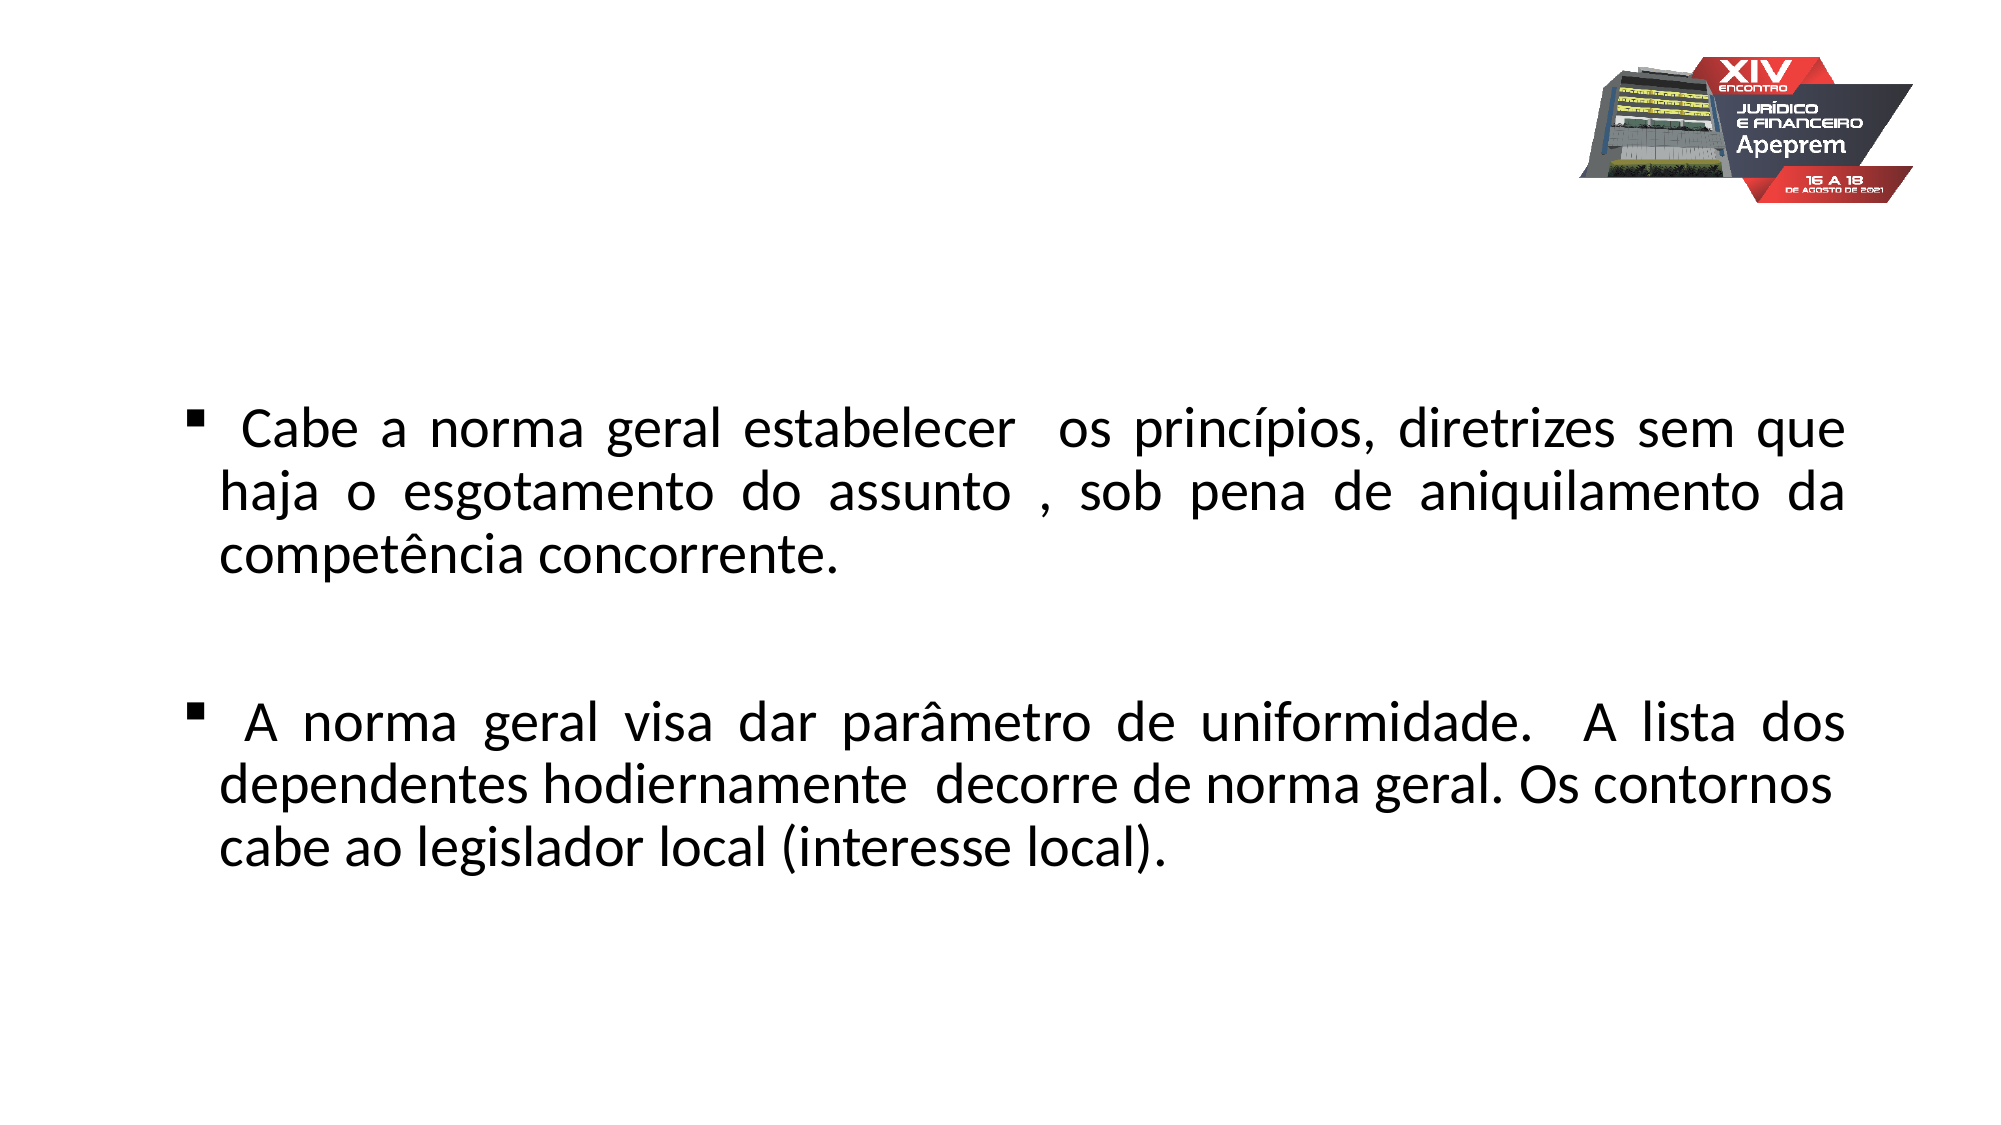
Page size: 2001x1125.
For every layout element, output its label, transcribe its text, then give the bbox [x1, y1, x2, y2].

picture [1579, 57, 1913, 204]
list Cabe a norma geral estabelecer os princípios, diretrizes sem que haja o esgotamento do assunto , sob pena de aniquilamento da competência concorrente. A norma geral visa dar parâmetro de uniformidade. A lista dos dependentes hodiernamente decorre de norma geral. Os contornos cabe ao legislador local (interesse local). [137, 299, 1863, 1014]
